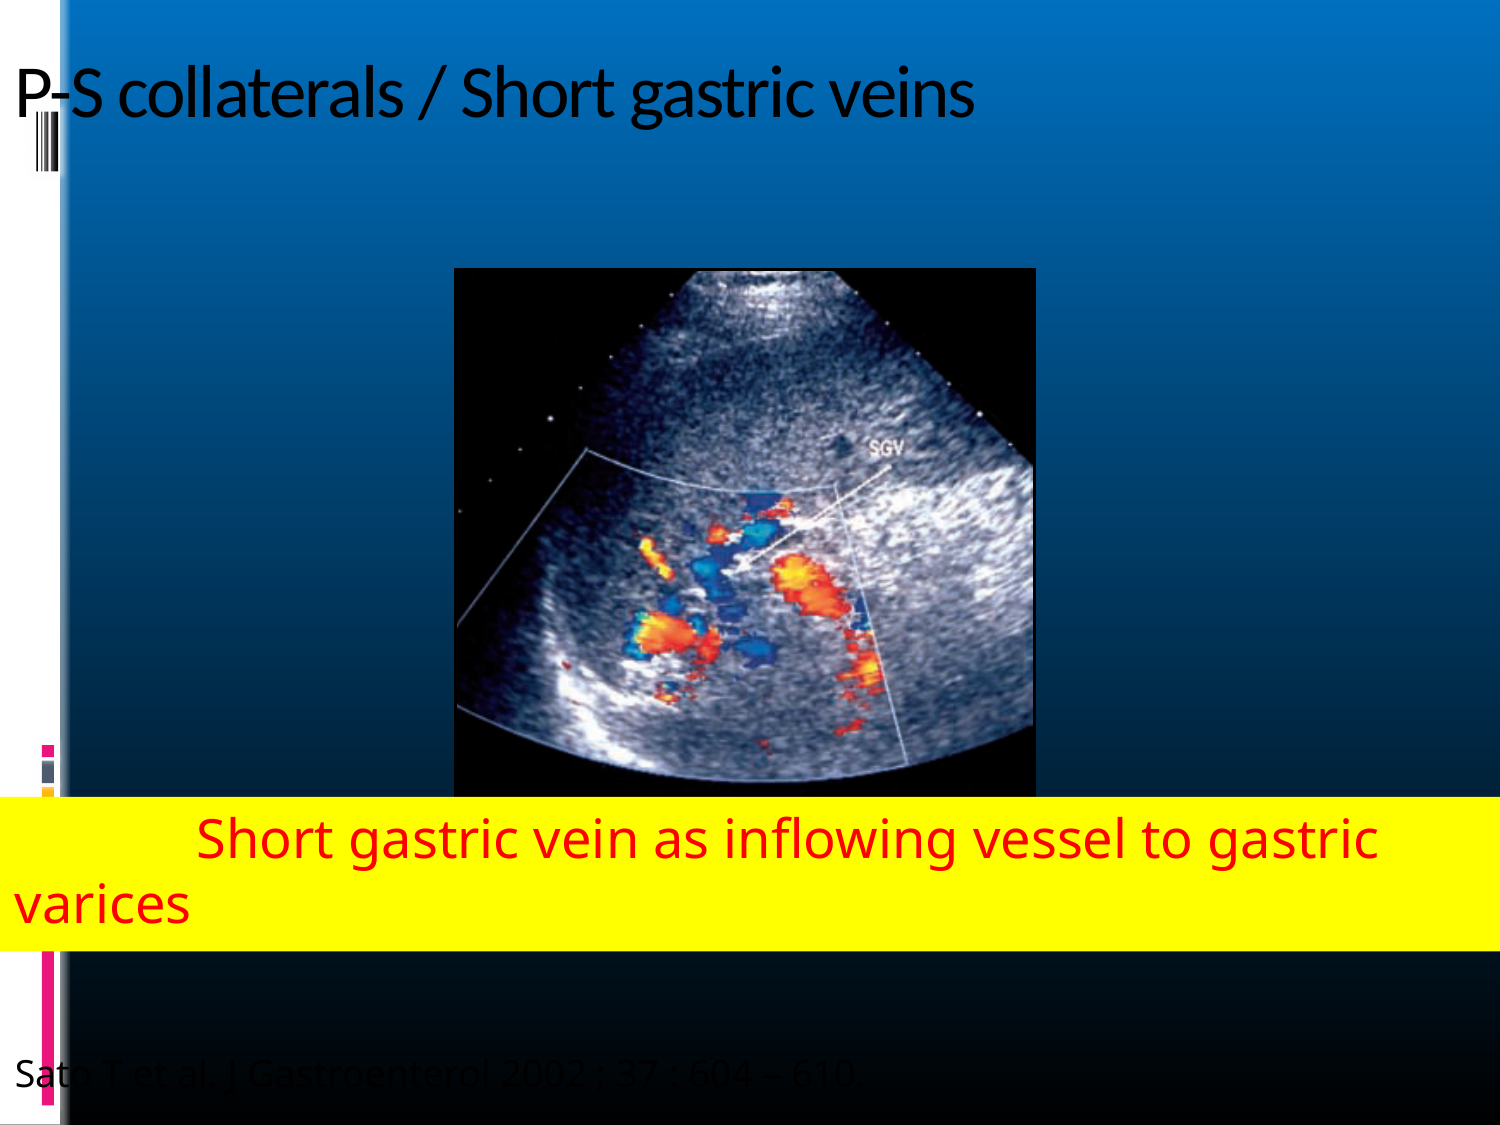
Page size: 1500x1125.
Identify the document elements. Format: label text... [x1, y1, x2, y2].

picture [456, 270, 1034, 798]
text_box Short gastric vein as inflowing vessel to gastric varices [0, 796, 1500, 952]
text_box Sato T et al. J Gastroenterol 2002 ; 37 : 604 – 610. [0, 1042, 1500, 1103]
title P-S collaterals / Short gastric veins [0, 35, 1500, 247]
